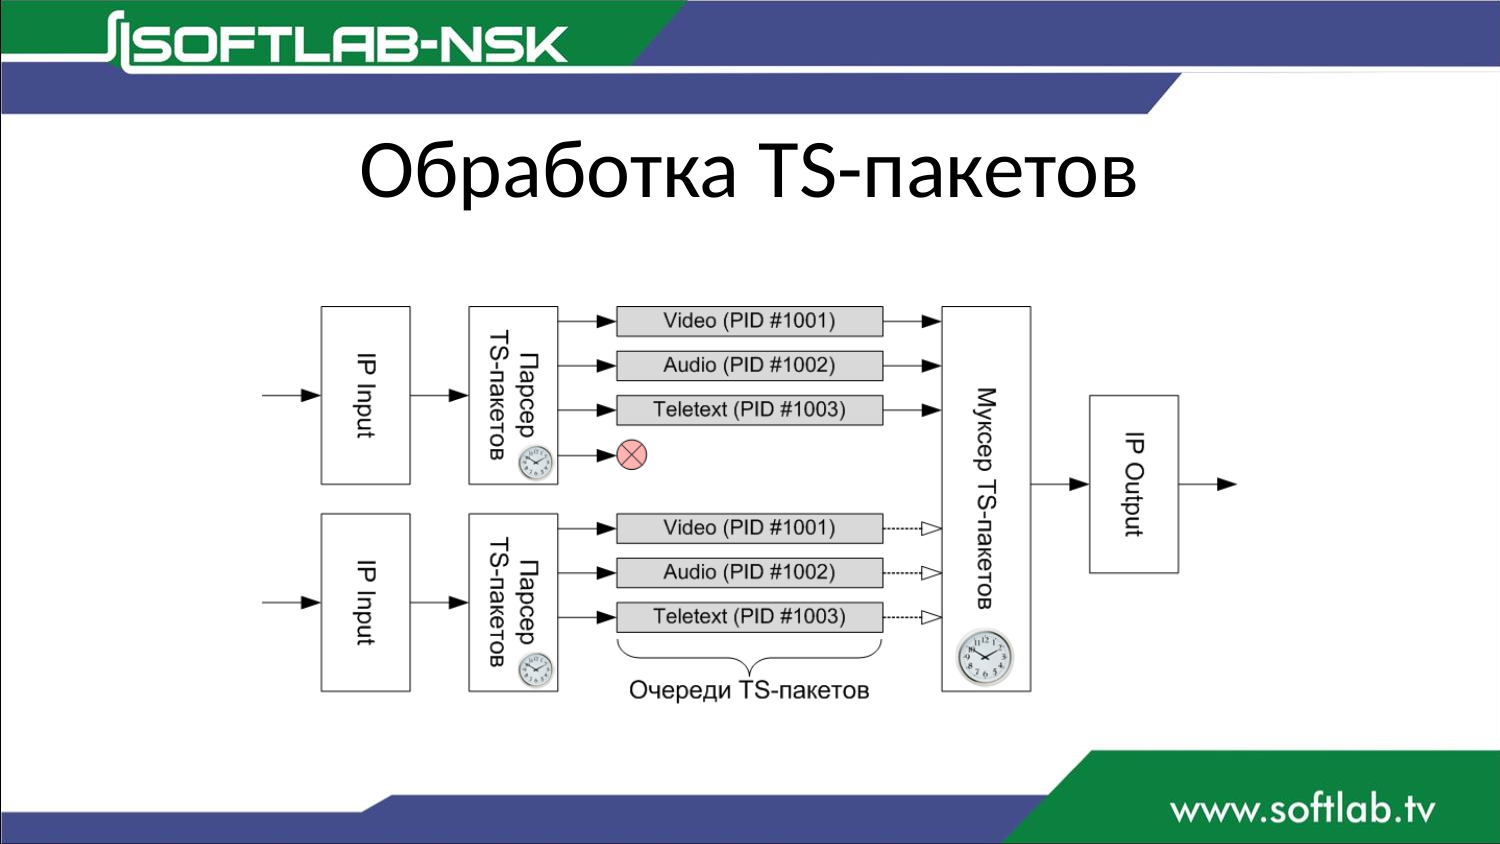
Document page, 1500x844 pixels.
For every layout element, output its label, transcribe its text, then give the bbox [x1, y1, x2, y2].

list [261, 304, 1239, 707]
title Обработка TS-пакетов [74, 105, 1426, 223]
picture [0, 0, 1500, 844]
